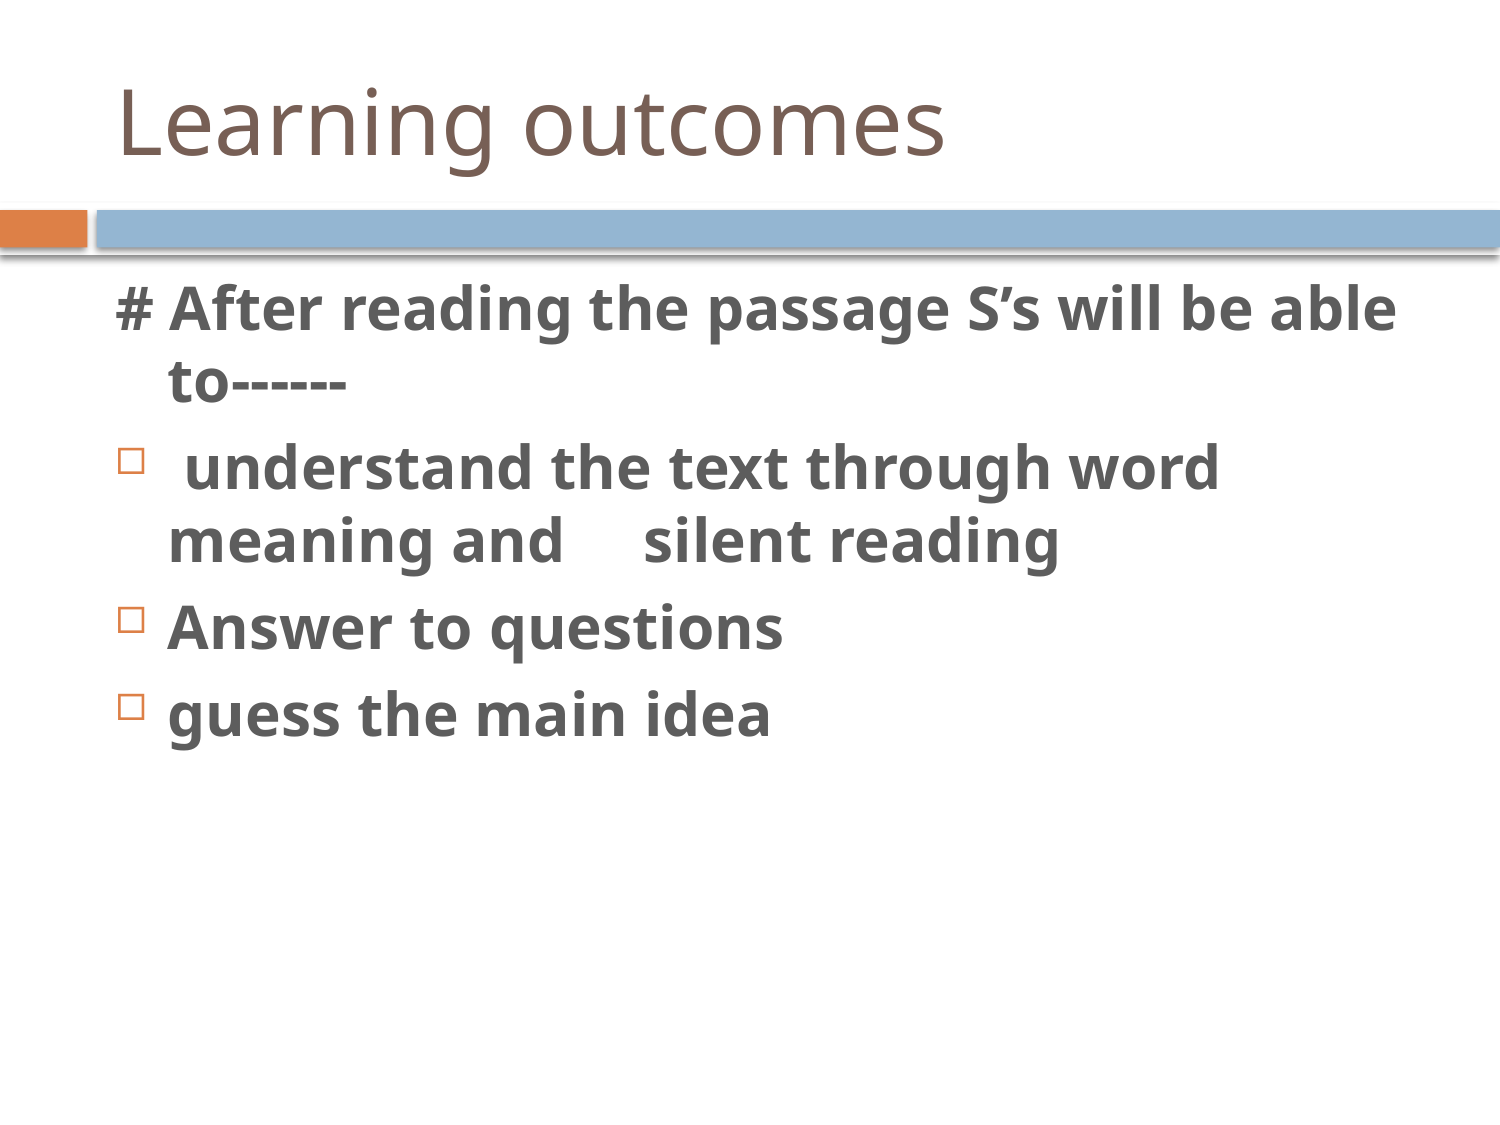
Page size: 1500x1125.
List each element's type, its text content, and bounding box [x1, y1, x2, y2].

list # After reading the passage S’s will be able to------ understand the text through word meaning and silent reading Answer to questions guess the main idea [100, 262, 1438, 1000]
title Learning outcomes [100, 37, 1438, 200]
